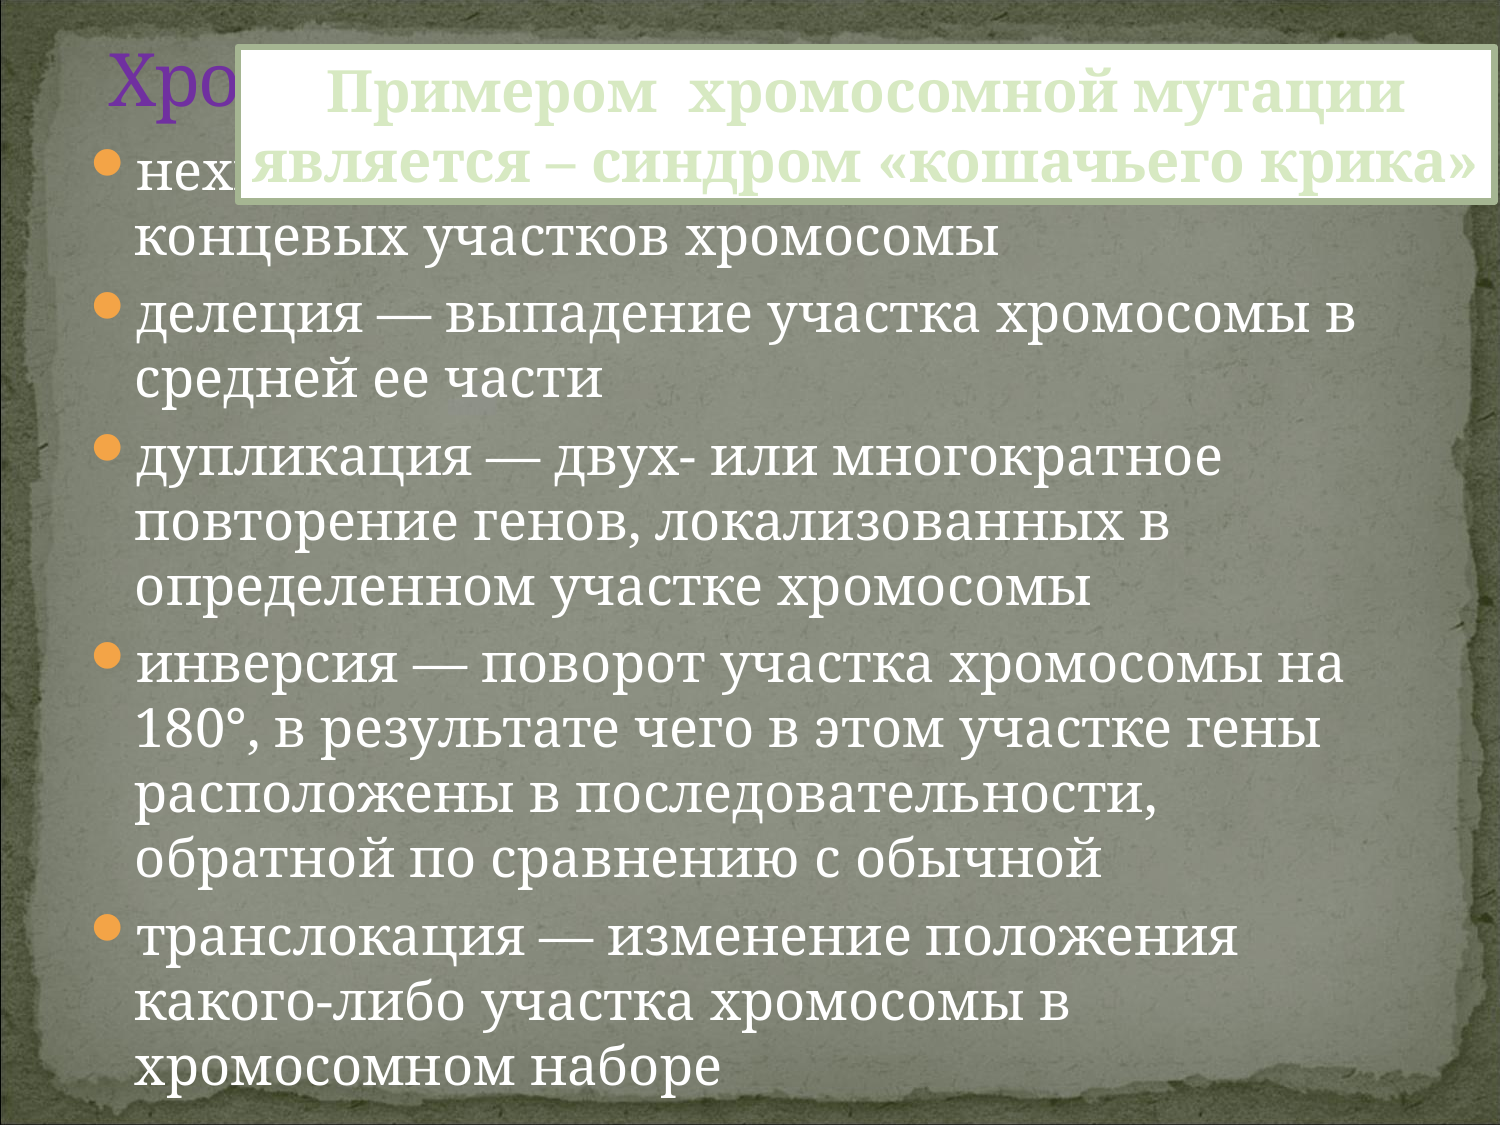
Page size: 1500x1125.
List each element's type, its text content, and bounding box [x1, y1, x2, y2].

list нехватка, или дефишенси, — потеря концевых участков хромосомы делеция — выпадение участка хромосомы в средней ее части дупликация — двух- или многократное повторение генов, локализованных в определенном участке хромосомы инверсия — поворот участка хромосомы на 180°, в результате чего в этом участке гены расположены в последовательности, обратной по сравнению с обычной транслокация — изменение положения какого-либо участка хромосомы в хромосомном наборе [75, 129, 1425, 1090]
text_box Примером хромосомной мутации является – синдром «кошачьего крика» [235, 44, 1498, 205]
title Хромосомная мутация [74, 24, 1425, 129]
picture [0, 0, 1500, 1125]
